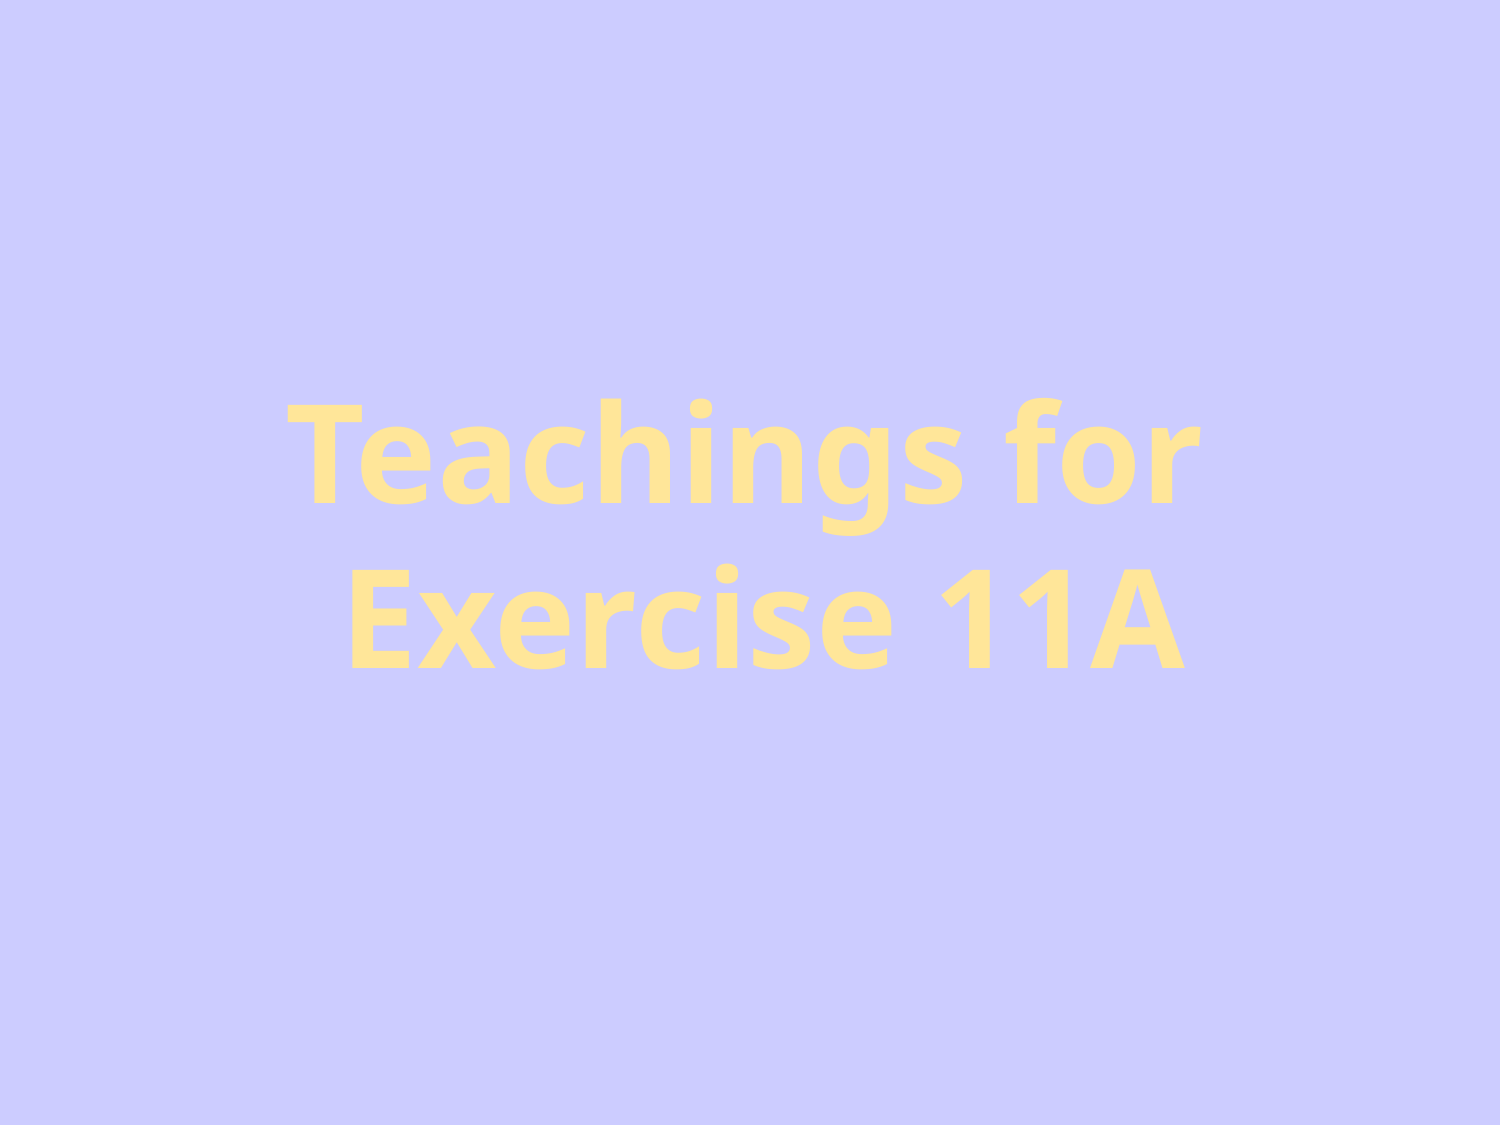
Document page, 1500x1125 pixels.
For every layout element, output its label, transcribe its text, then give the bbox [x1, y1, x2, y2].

text_box Teachings for Exercise 11A [274, 360, 1253, 702]
